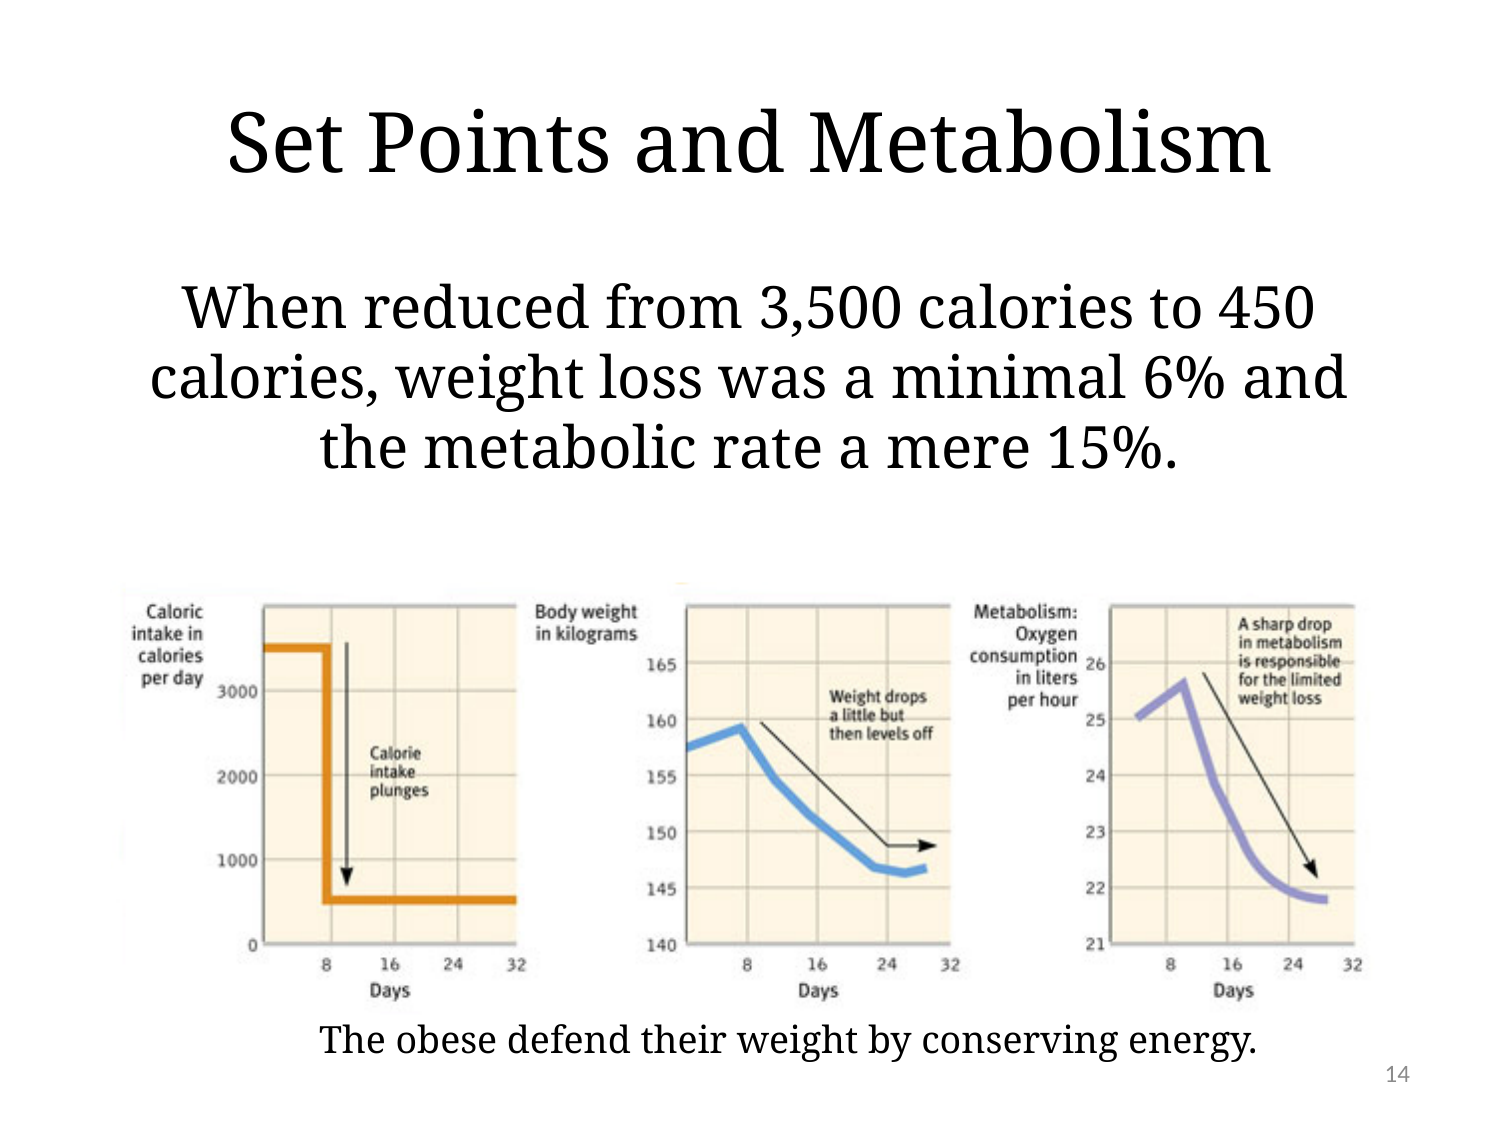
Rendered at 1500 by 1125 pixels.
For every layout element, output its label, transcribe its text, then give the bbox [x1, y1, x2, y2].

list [109, 581, 1386, 1026]
text_box When reduced from 3,500 calories to 450 calories, weight loss was a minimal 6% and the metabolic rate a mere 15%. [85, 262, 1413, 513]
text_box The obese defend their weight by conserving energy. [304, 1035, 1274, 1068]
title Set Points and Metabolism [112, 45, 1388, 233]
slide_number 14 [1074, 1042, 1425, 1103]
